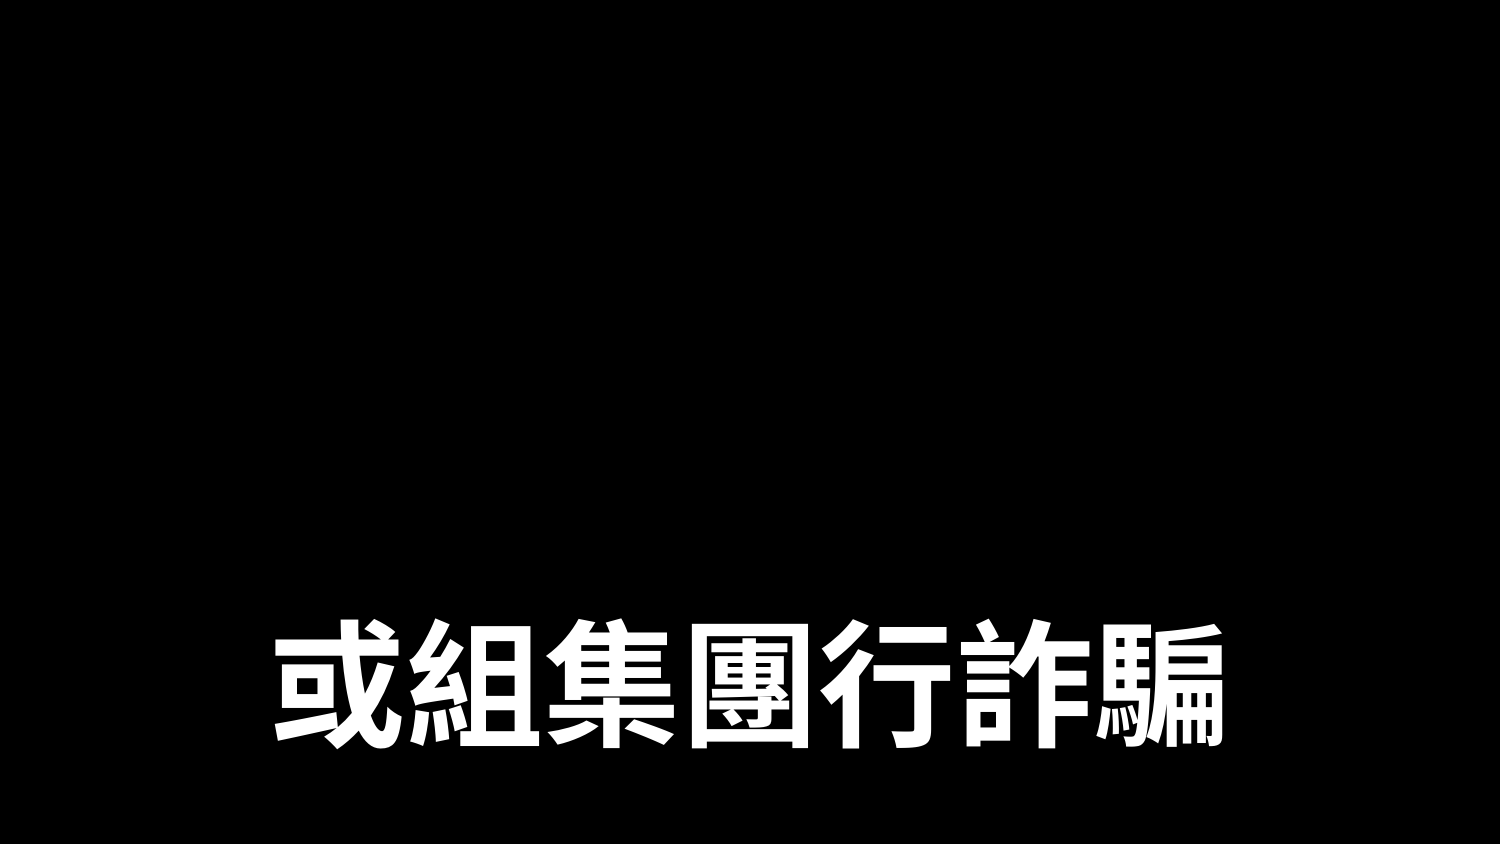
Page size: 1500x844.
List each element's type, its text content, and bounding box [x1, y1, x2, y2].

title 或組集團行詐騙 [75, 610, 1425, 752]
